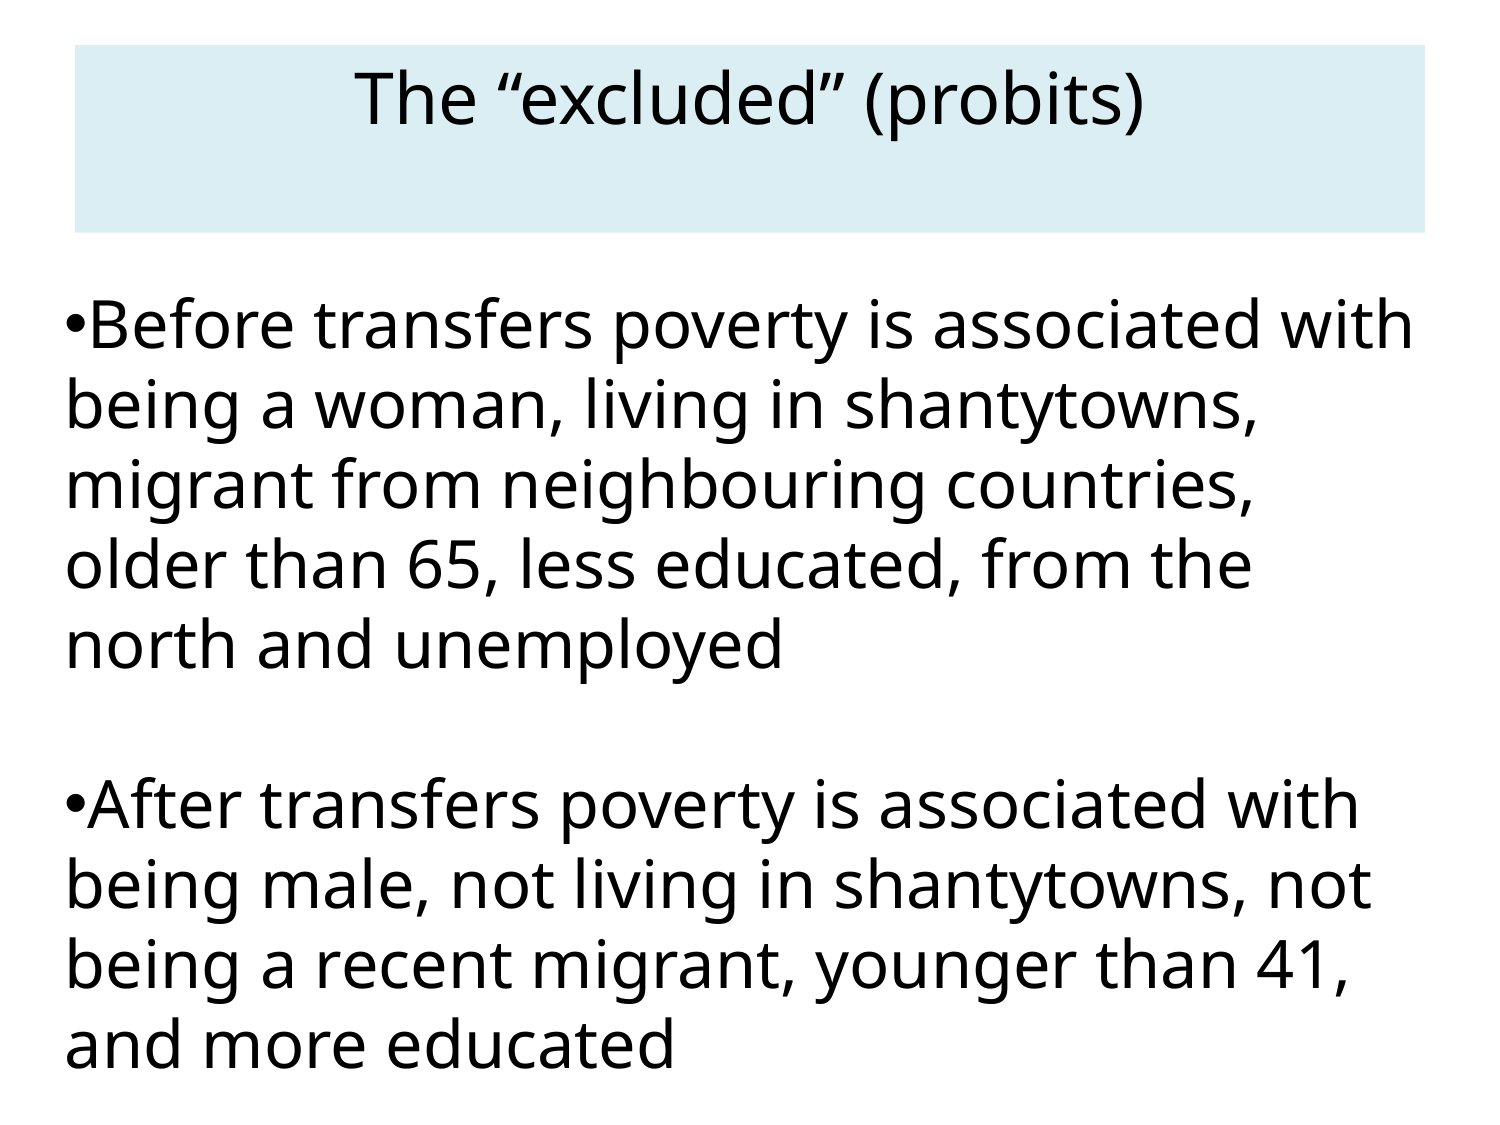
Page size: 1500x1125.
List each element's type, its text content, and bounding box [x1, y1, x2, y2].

title The “excluded” (probits) [75, 45, 1425, 233]
text_box Before transfers poverty is associated with being a woman, living in shantytowns, migrant from neighbouring countries, older than 65, less educated, from the north and unemployed After transfers poverty is associated with being male, not living in shantytowns, not being a recent migrant, younger than 41, and more educated [50, 274, 1438, 1090]
